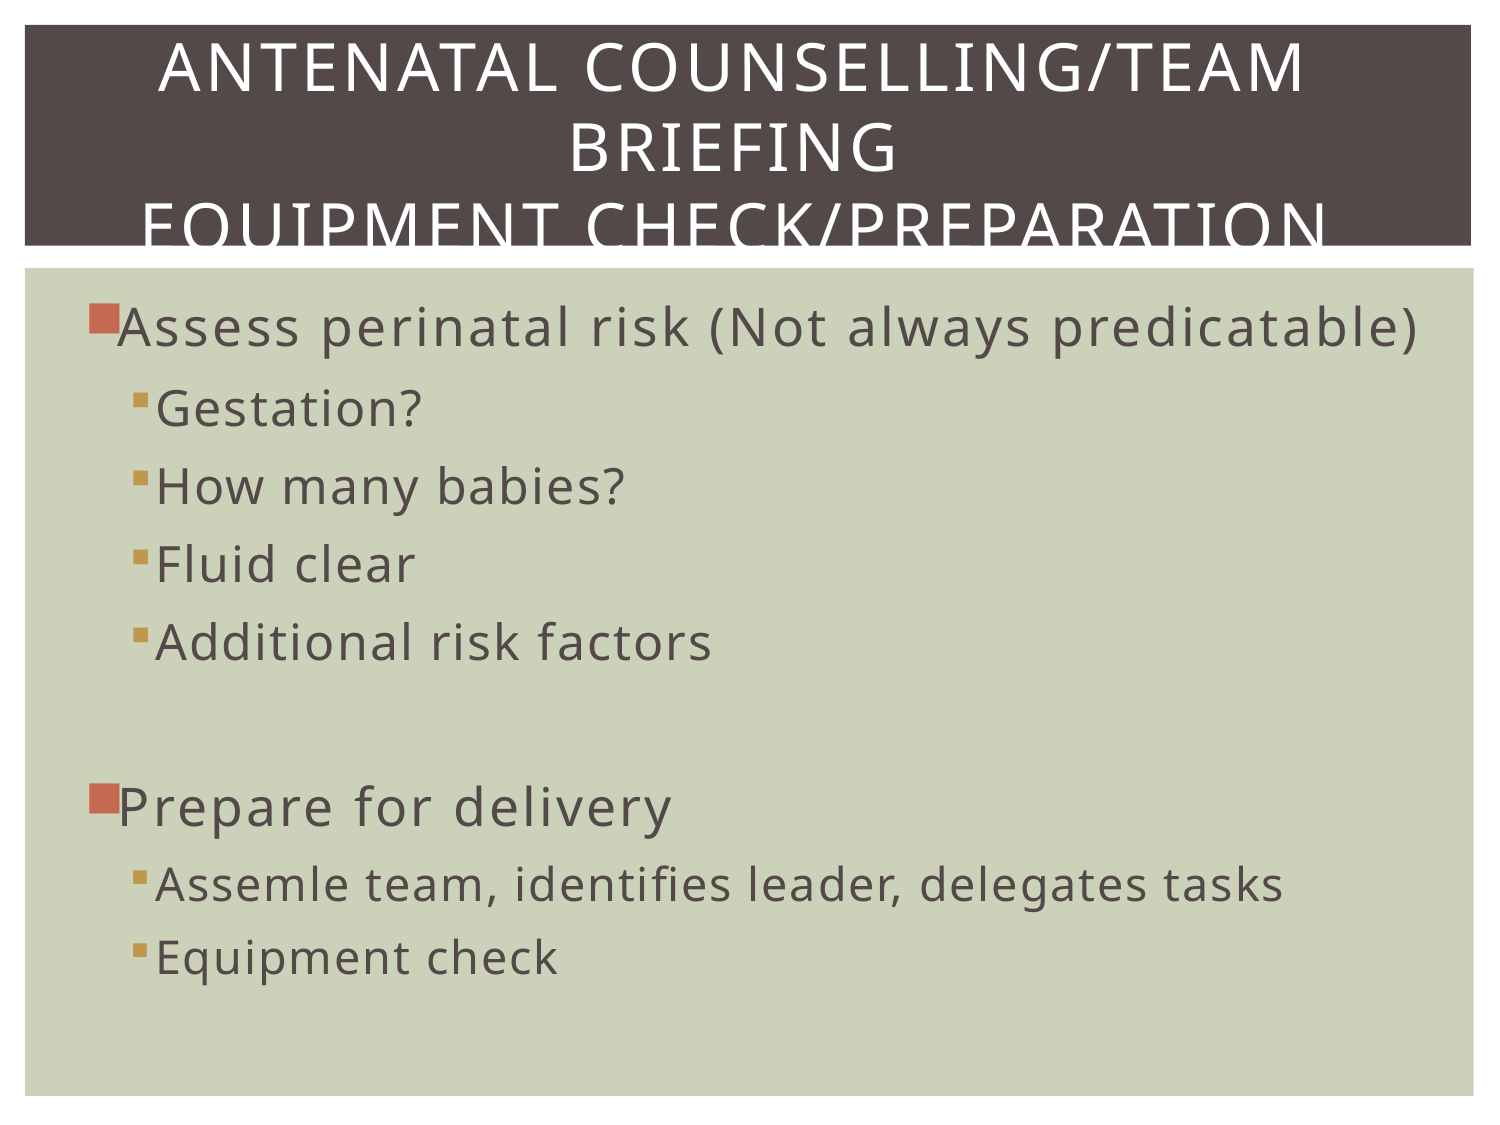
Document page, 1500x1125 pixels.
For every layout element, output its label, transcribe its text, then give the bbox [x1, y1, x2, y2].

list Assess perinatal risk (Not always predicatable) Gestation? How many babies? Fluid clear Additional risk factors Prepare for delivery Assemle team, identifies leader, delegates tasks Equipment check [62, 281, 1442, 1005]
title ANTENATAL COUNSELLING/TEAM Briefing equipment check/preparation [0, 58, 1471, 232]
